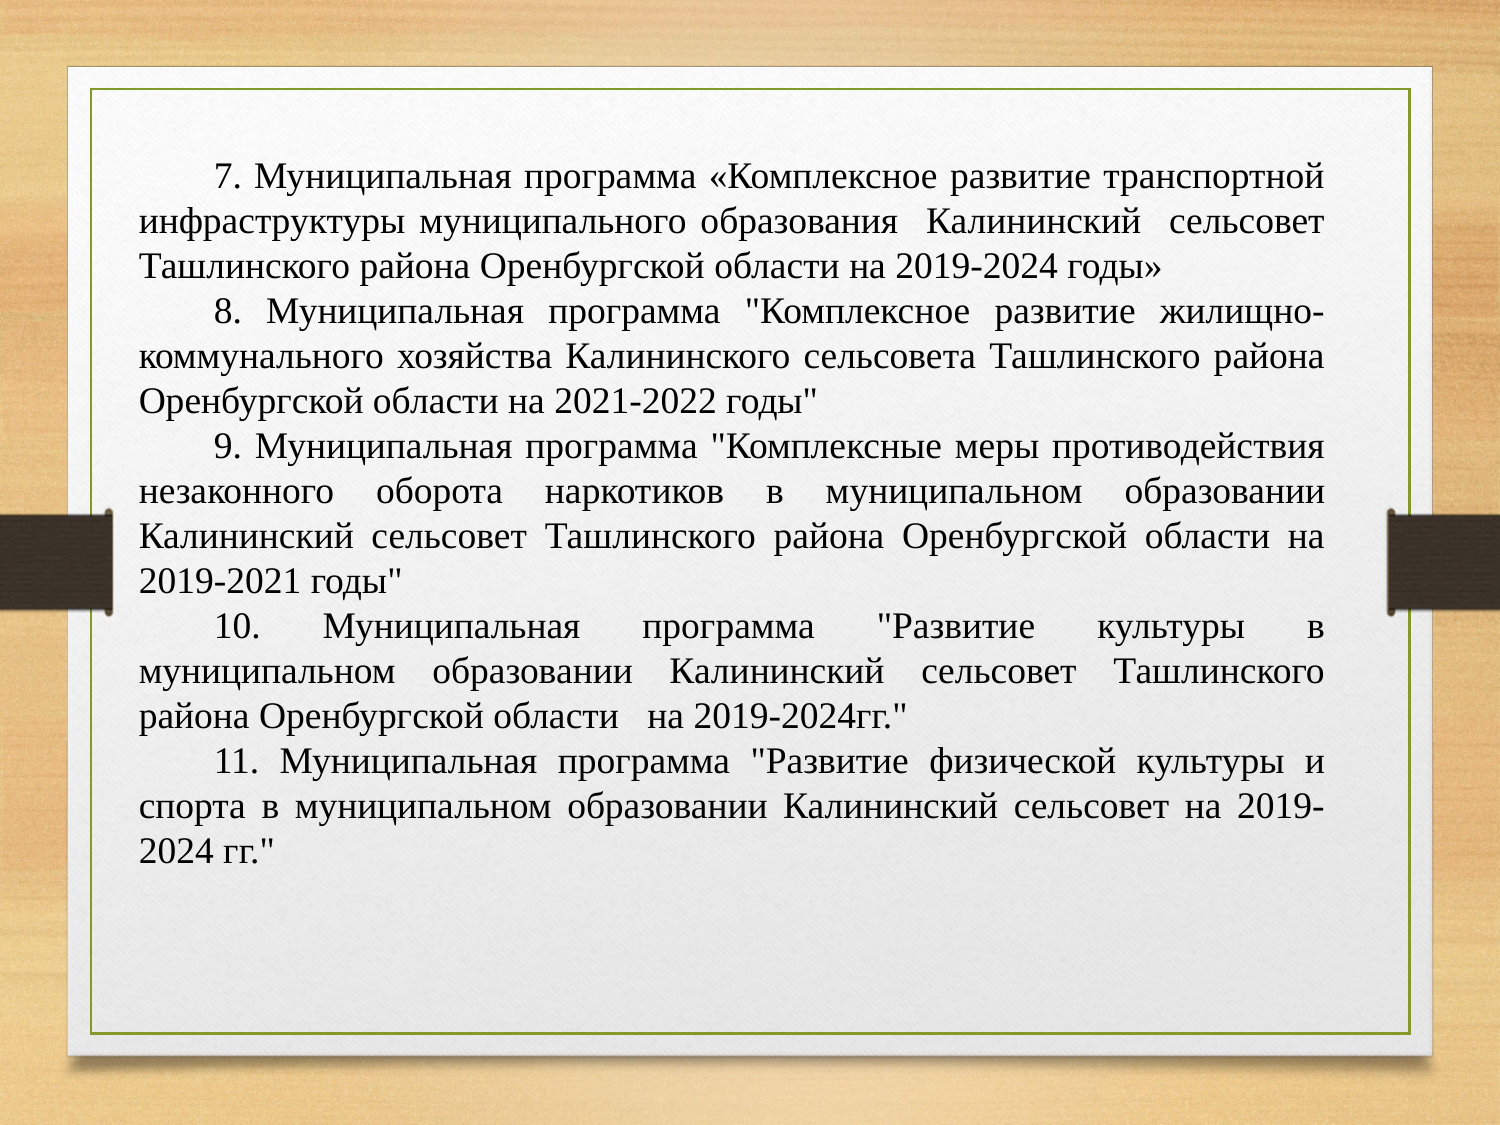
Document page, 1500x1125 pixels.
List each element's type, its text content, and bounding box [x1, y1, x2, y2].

picture [0, 0, 1500, 1125]
text_box 7. Муниципальная программа «Комплексное развитие транспортной инфраструктуры муниципального образования Калининский сельсовет Ташлинского района Оренбургской области на 2019-2024 годы» 8. Муниципальная программа "Комплексное развитие жилищно-коммунального хозяйства Калининского сельсовета Ташлинского района Оренбургской области на 2021-2022 годы" 9. Муниципальная программа "Комплексные меры противодействия незаконного оборота наркотиков в муниципальном образовании Калининский сельсовет Ташлинского района Оренбургской области на 2019-2021 годы" 10. Муниципальная программа "Развитие культуры в муниципальном образовании Калининский сельсовет Ташлинского района Оренбургской области на 2019-2024гг." 11. Муниципальная программа "Развитие физической культуры и спорта в муниципальном образовании Калининский сельсовет на 2019-2024 гг." [123, 0, 1341, 879]
